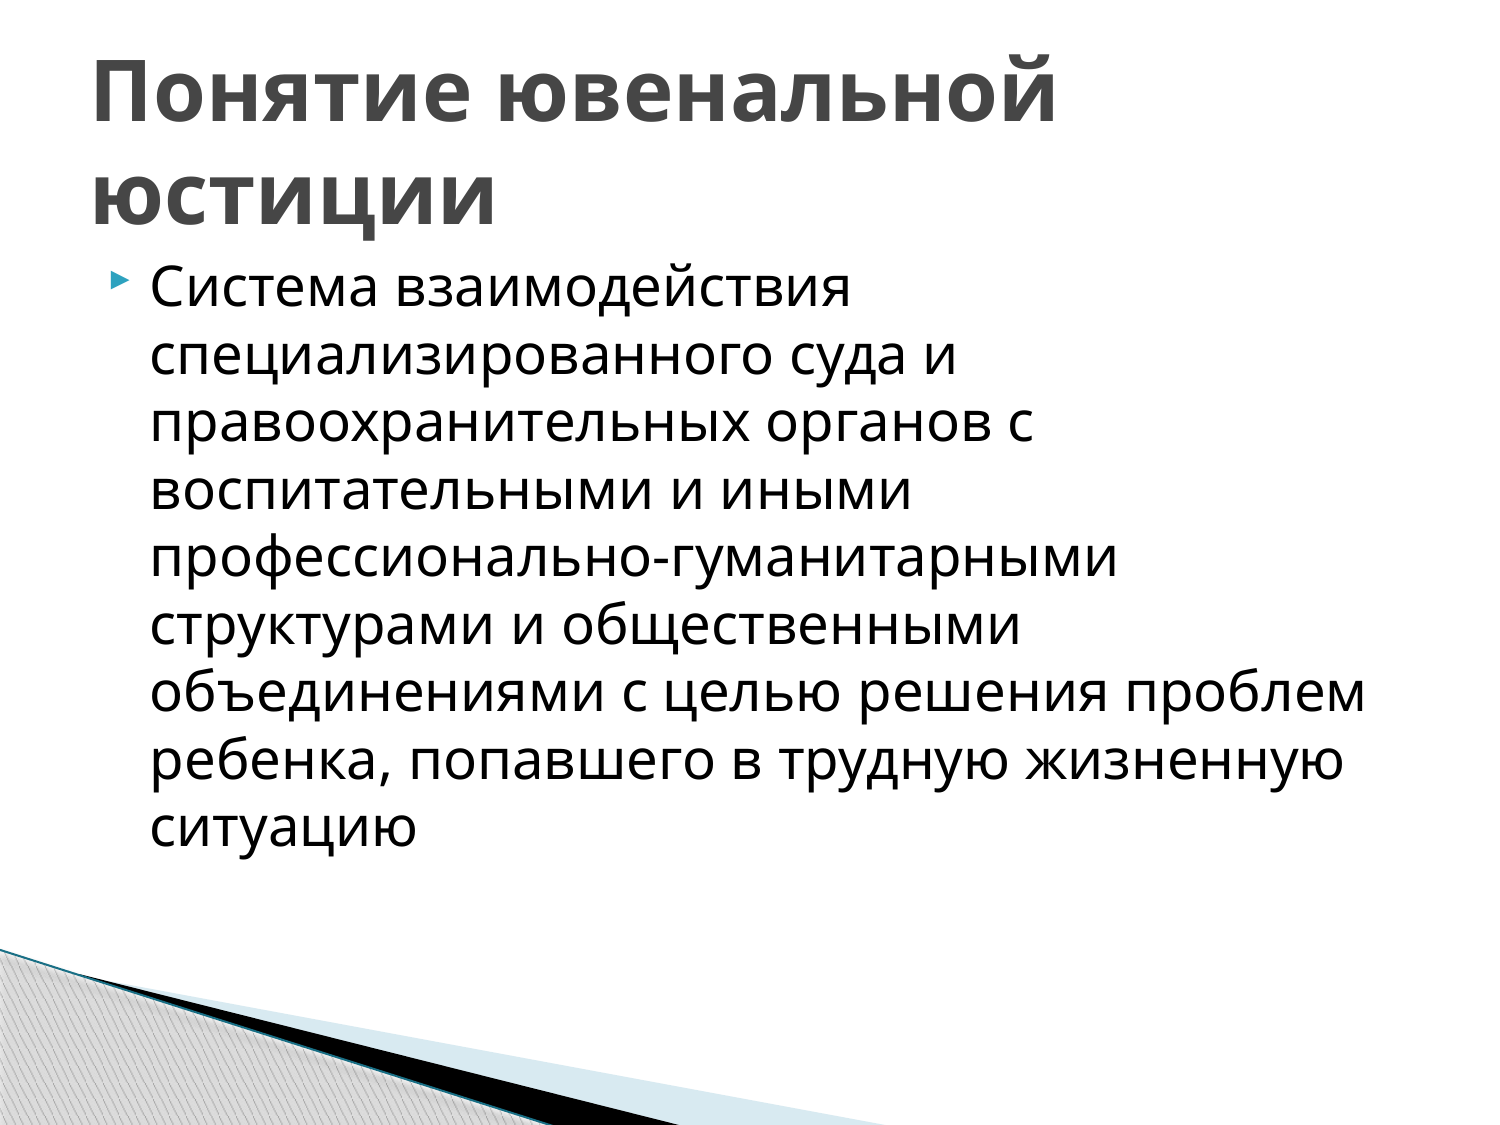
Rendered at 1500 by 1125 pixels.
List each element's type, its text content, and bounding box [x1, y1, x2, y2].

title Понятие ювенальной юстиции [75, 45, 1425, 233]
list Система взаимодействия специализированного суда и правоохранительных органов с воспитательными и иными профессионально-гуманитарными структурами и общественными объединениями с целью решения проблем ребенка, попавшего в трудную жизненную ситуацию [75, 243, 1425, 986]
